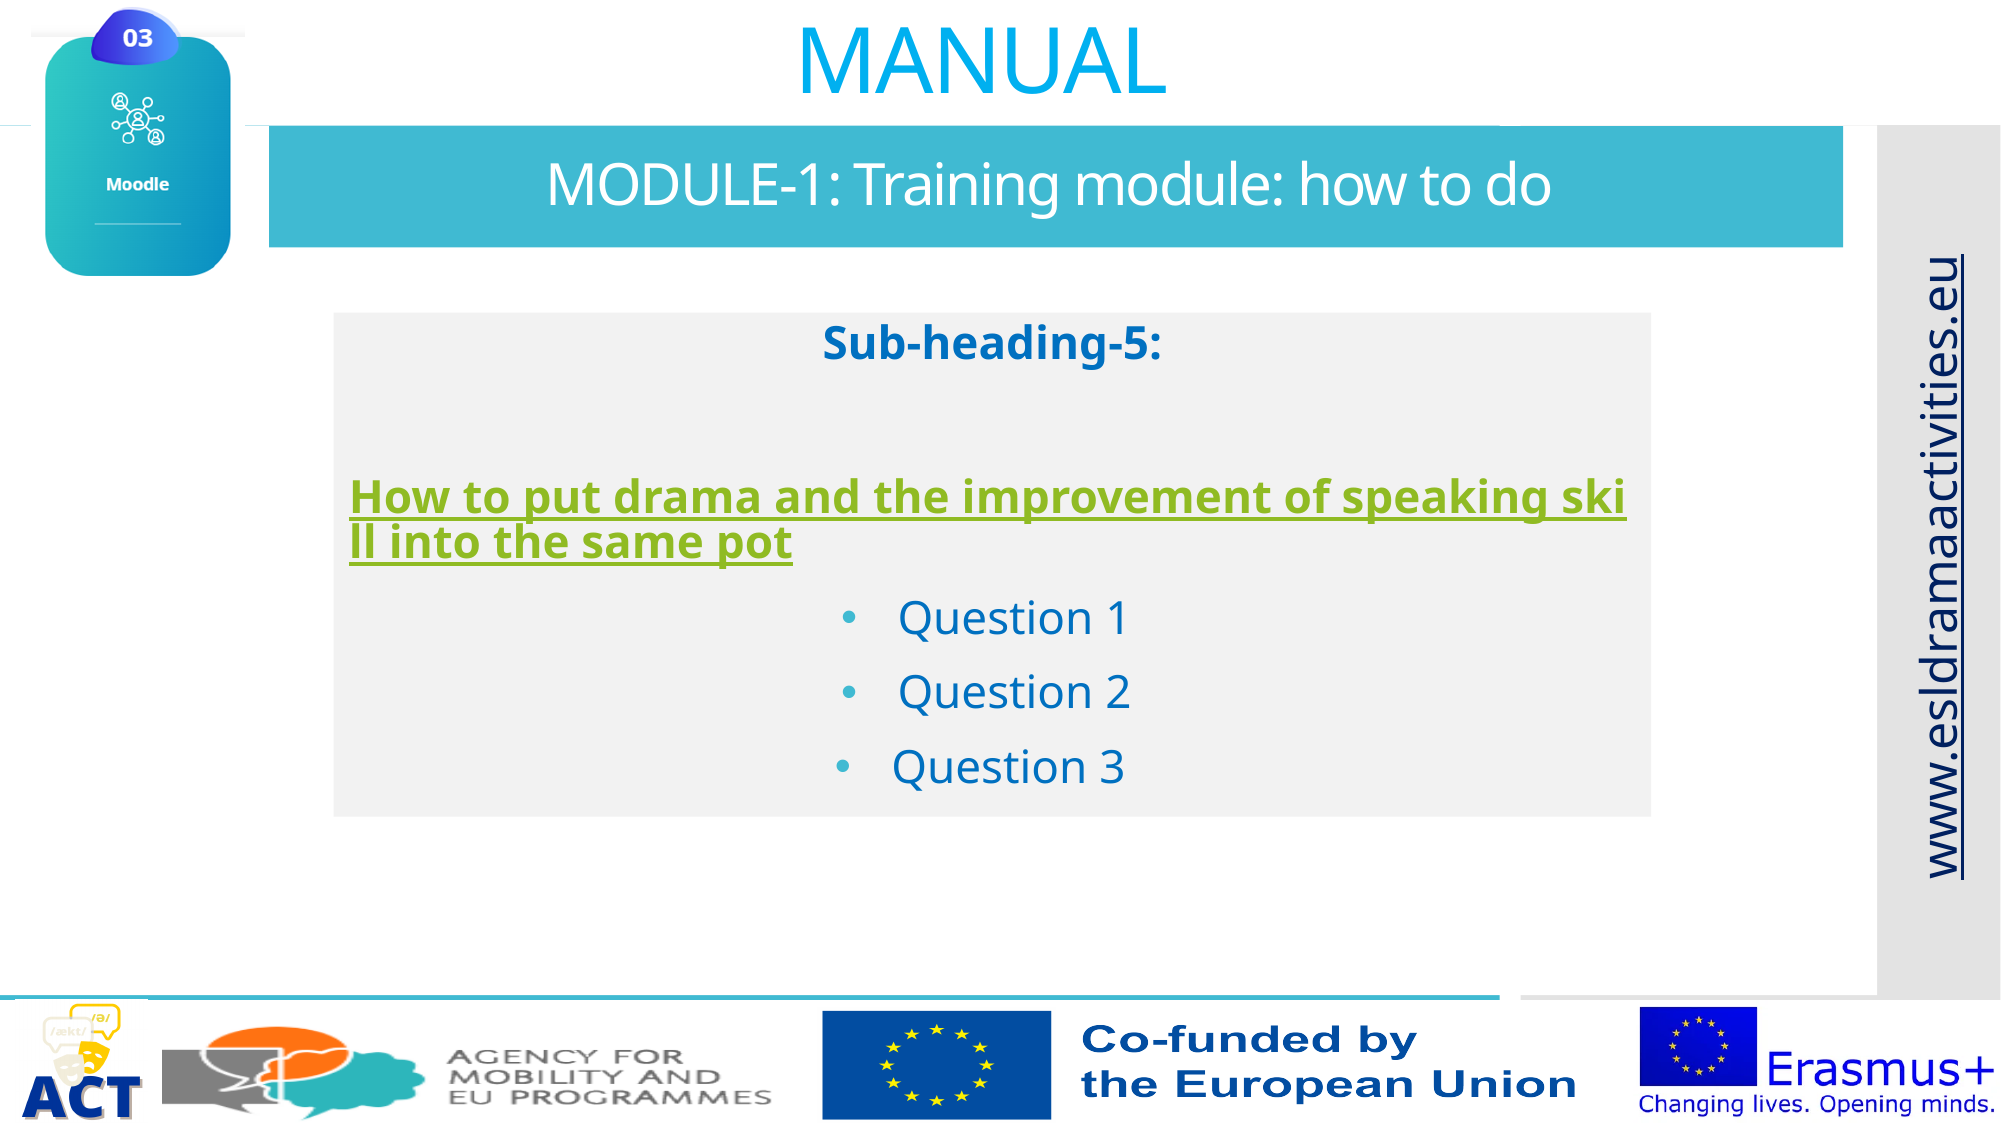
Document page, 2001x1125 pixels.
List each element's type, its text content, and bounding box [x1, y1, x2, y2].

title MANUAL [0, 0, 1985, 122]
picture [31, 5, 245, 282]
text_box [0, 125, 1877, 996]
text_box www.esldramaactivities.eu [1877, 121, 2000, 997]
text_box MODULE-1: Training module: how to do [269, 126, 1844, 248]
subtitle Sub-heading-5: How to put drama and the improvement of speaking skill into the same pot Question 1 Question 2 Question 3 [333, 312, 1652, 817]
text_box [14, 997, 2000, 1125]
